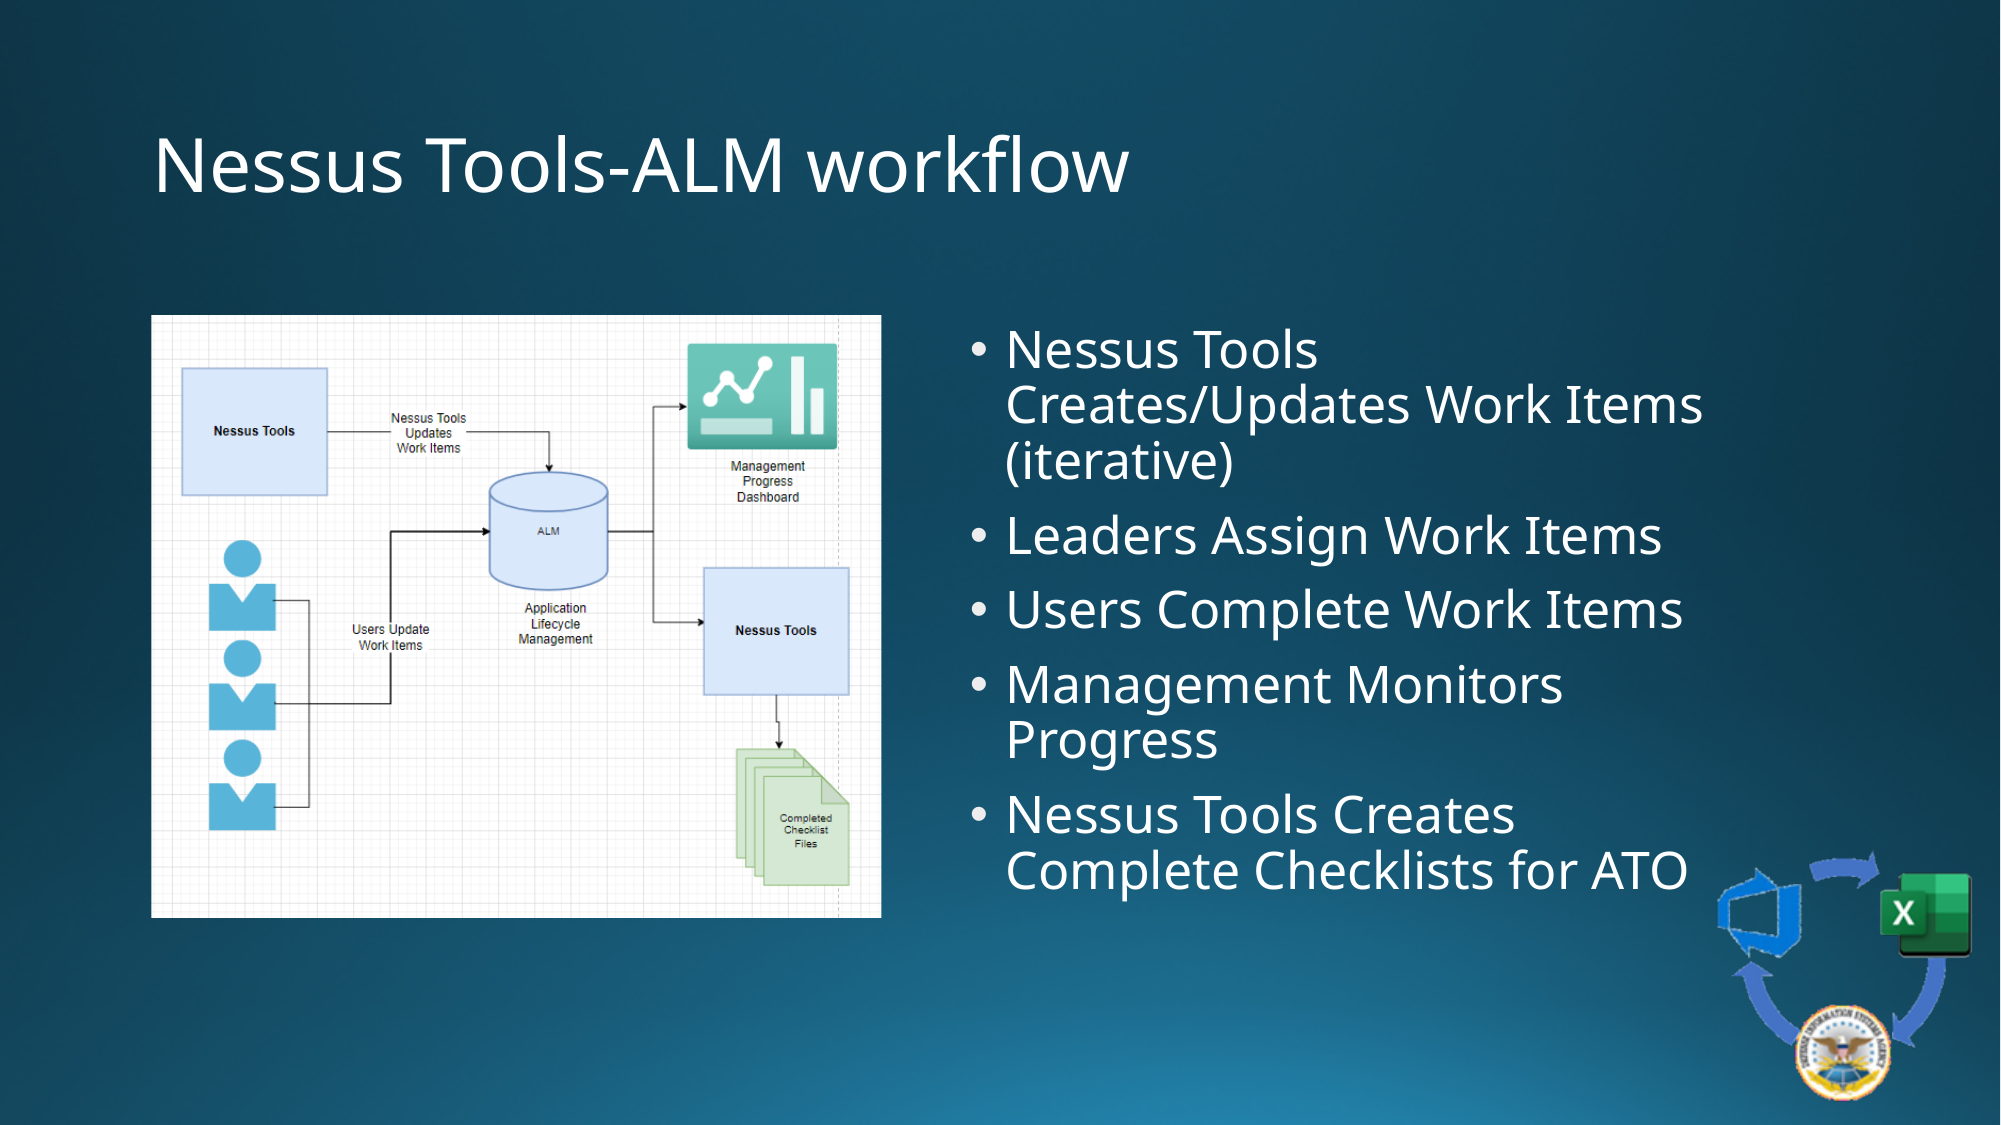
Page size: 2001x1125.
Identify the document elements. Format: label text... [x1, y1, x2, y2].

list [151, 315, 882, 918]
list Nessus Tools Creates/Updates Work Items (iterative) Leaders Assign Work Items Users Complete Work Items Management Monitors Progress Nessus Tools Creates Complete Checklists for ATO [954, 315, 1733, 909]
picture [0, 0, 2001, 1125]
title Nessus Tools-ALM workflow [137, 59, 1863, 278]
